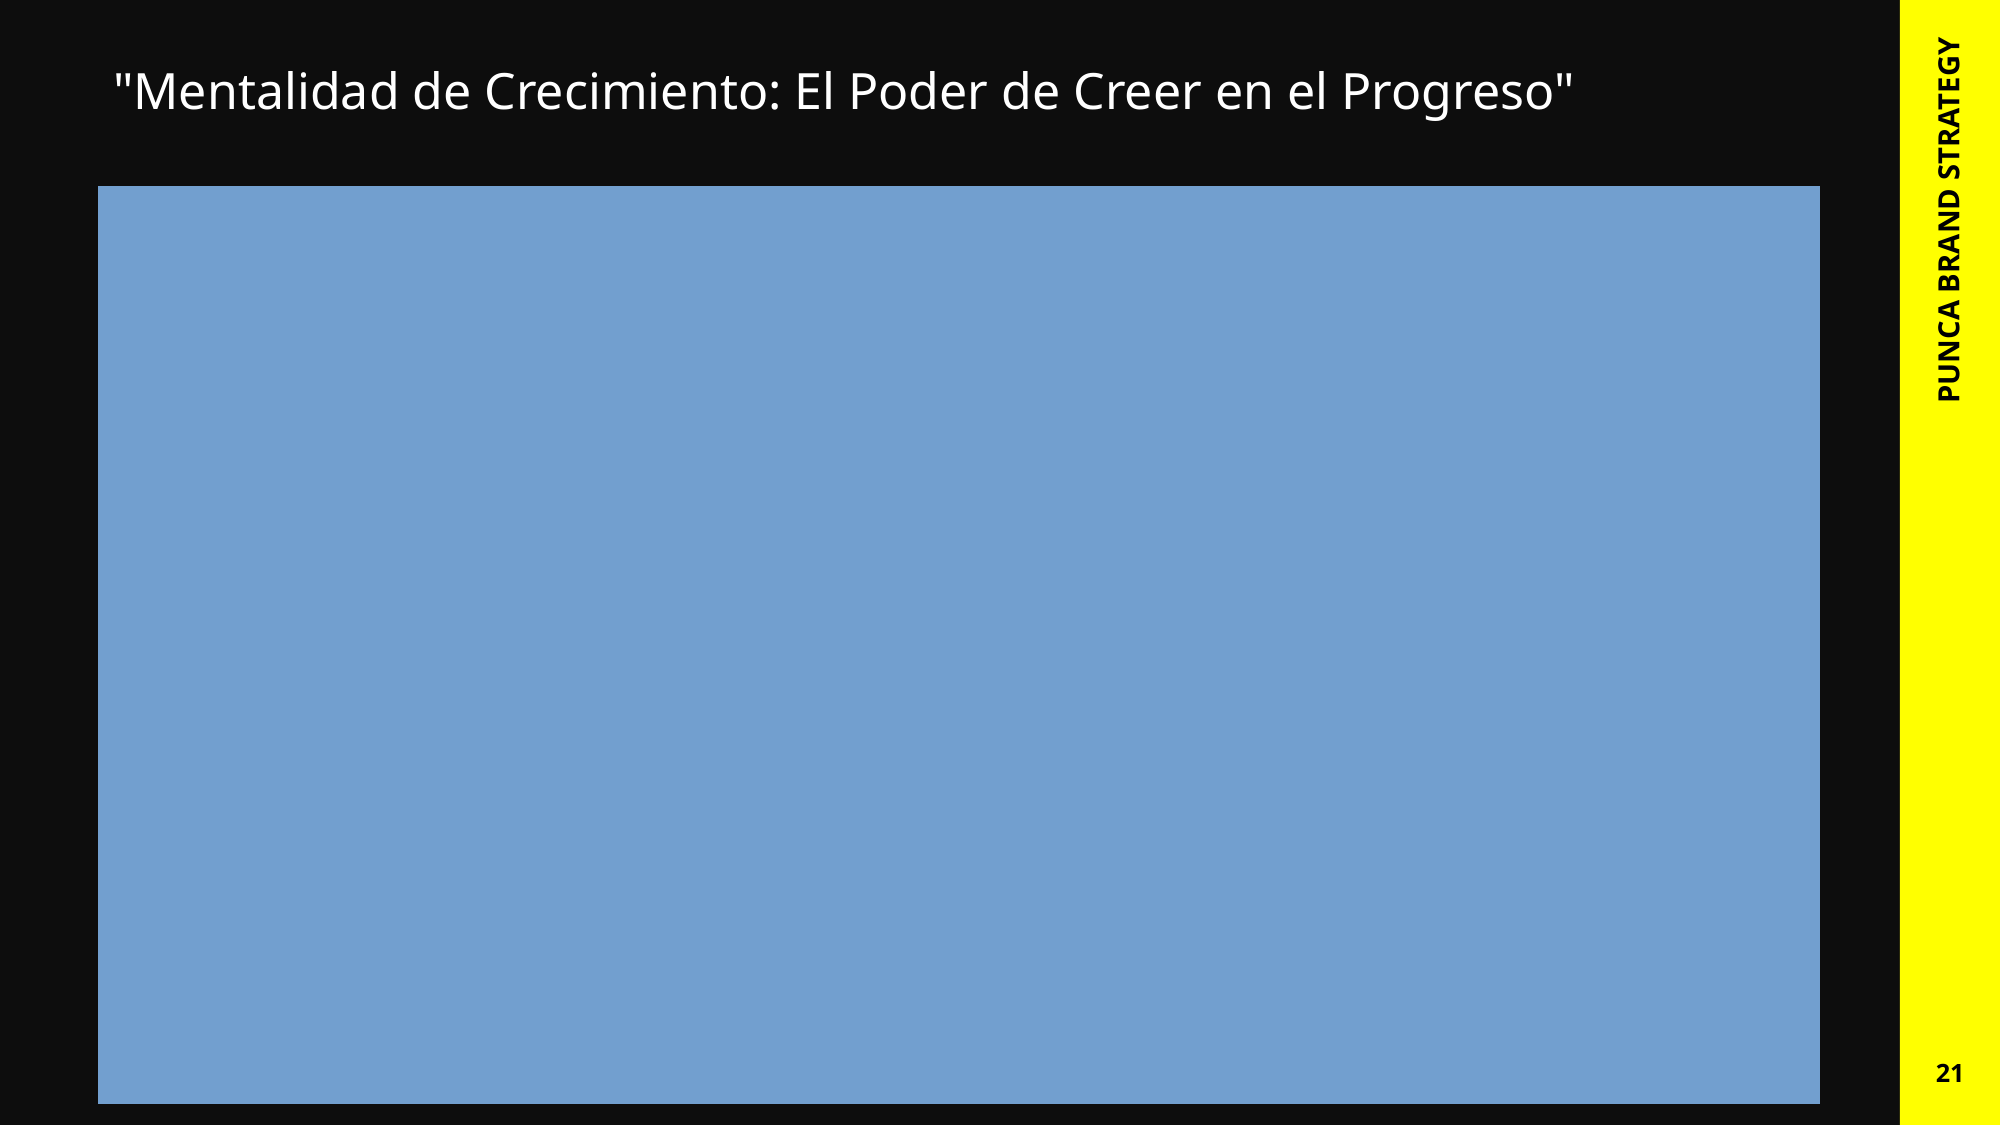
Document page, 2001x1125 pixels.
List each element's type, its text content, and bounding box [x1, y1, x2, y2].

title "Mentalidad de Crecimiento: El Poder de Creer en el Progreso" [98, 59, 1800, 161]
footer PUNCA BRAND STRATEGY [1920, 22, 1980, 698]
slide_number 21 [1900, 1044, 2000, 1105]
